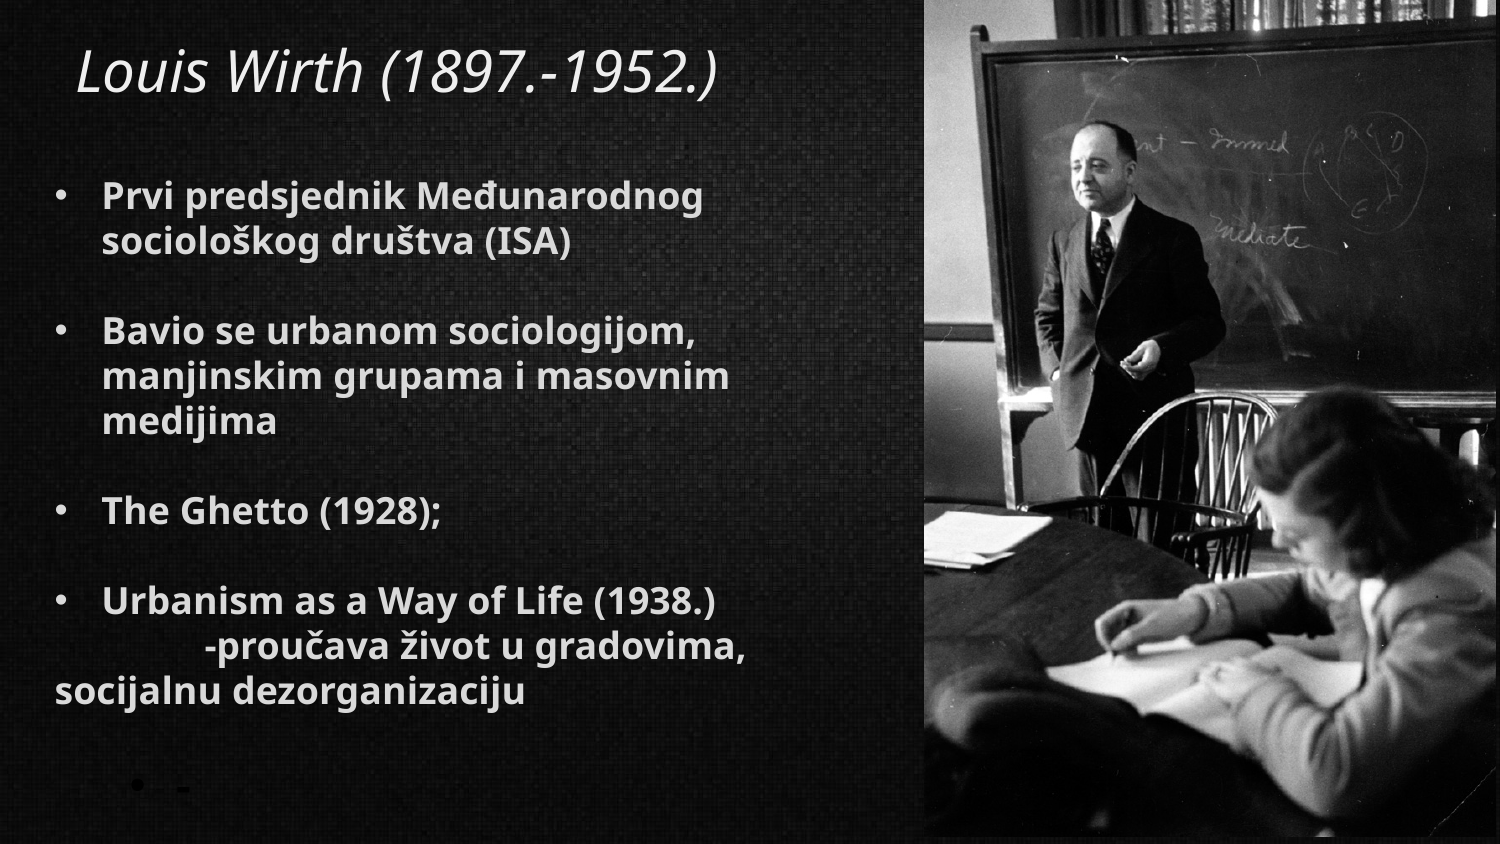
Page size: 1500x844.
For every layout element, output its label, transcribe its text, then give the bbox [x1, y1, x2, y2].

title Louis Wirth (1897.-1952.) [75, 34, 875, 171]
list Prvi predsjednik Međunarodnog sociološkog društva (ISA) Bavio se urbanom sociologijom, manjinskim grupama i masovnim medijima The Ghetto (1928); Urbanism as a Way of Life (1938.) -proučava život u gradovima, socijalnu dezorganizaciju - [54, 171, 875, 844]
picture [0, 0, 1500, 844]
